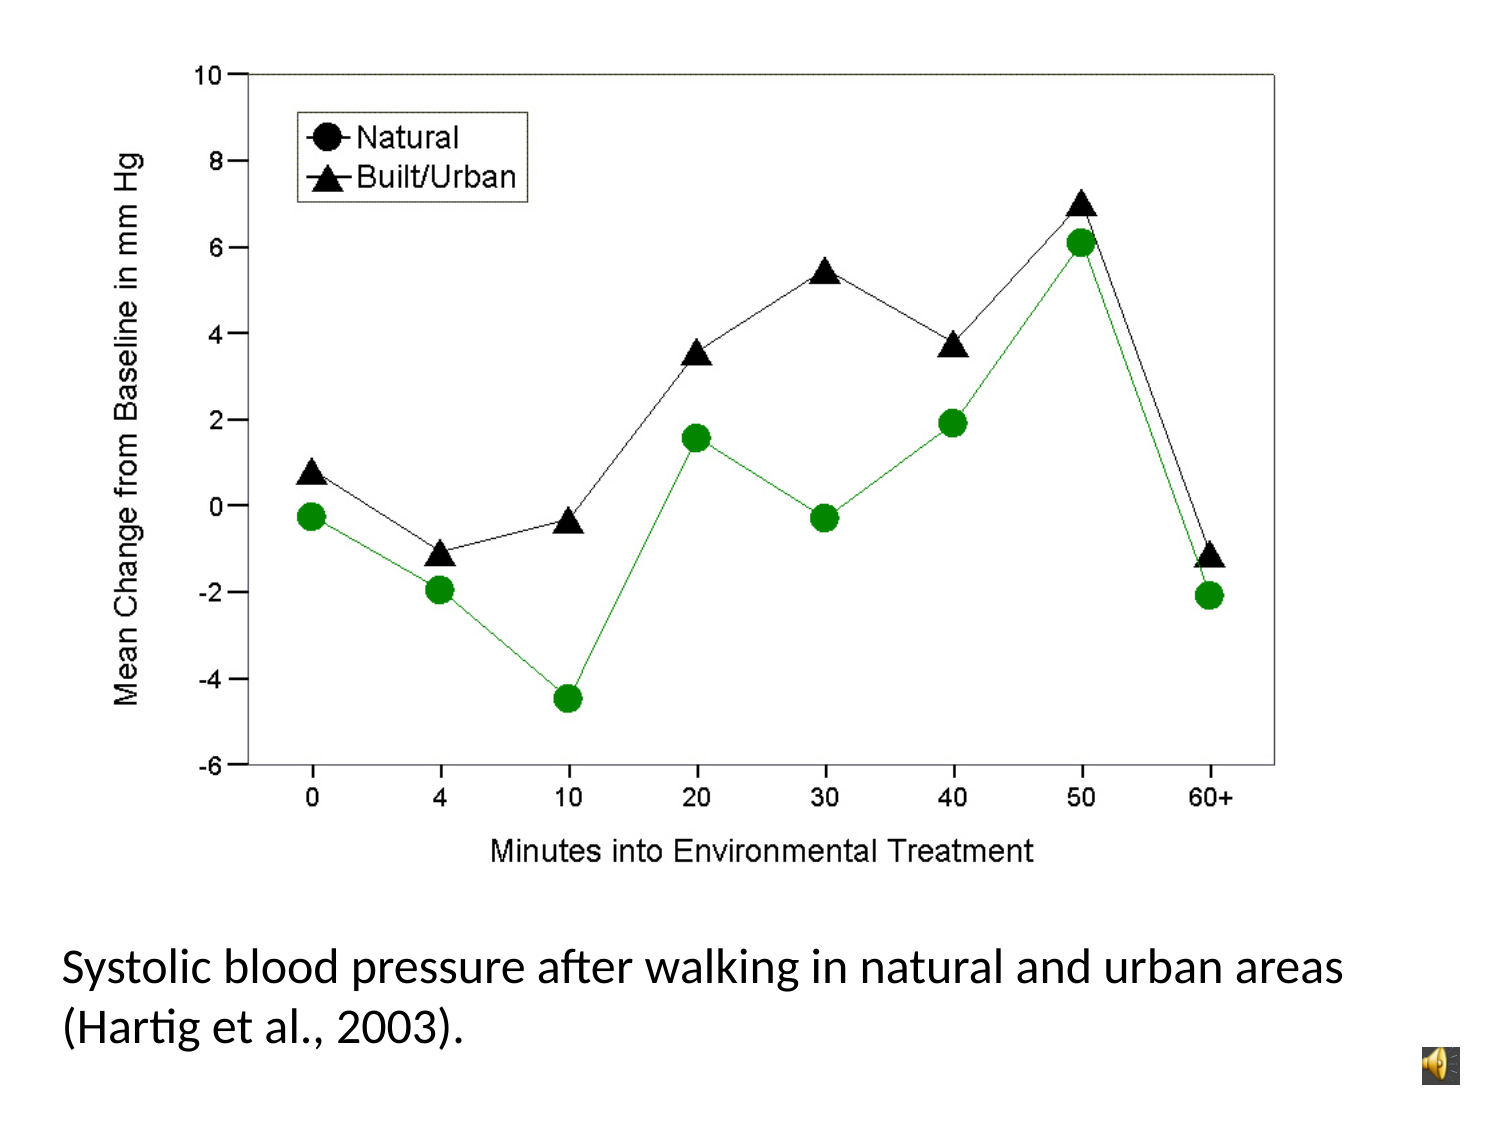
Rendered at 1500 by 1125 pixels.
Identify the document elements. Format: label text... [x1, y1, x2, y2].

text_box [46, 0, 1442, 934]
picture [1420, 1045, 1462, 1087]
text_box Systolic blood pressure after walking in natural and urban areas (Hartig et al., 2003). [46, 937, 1500, 1050]
